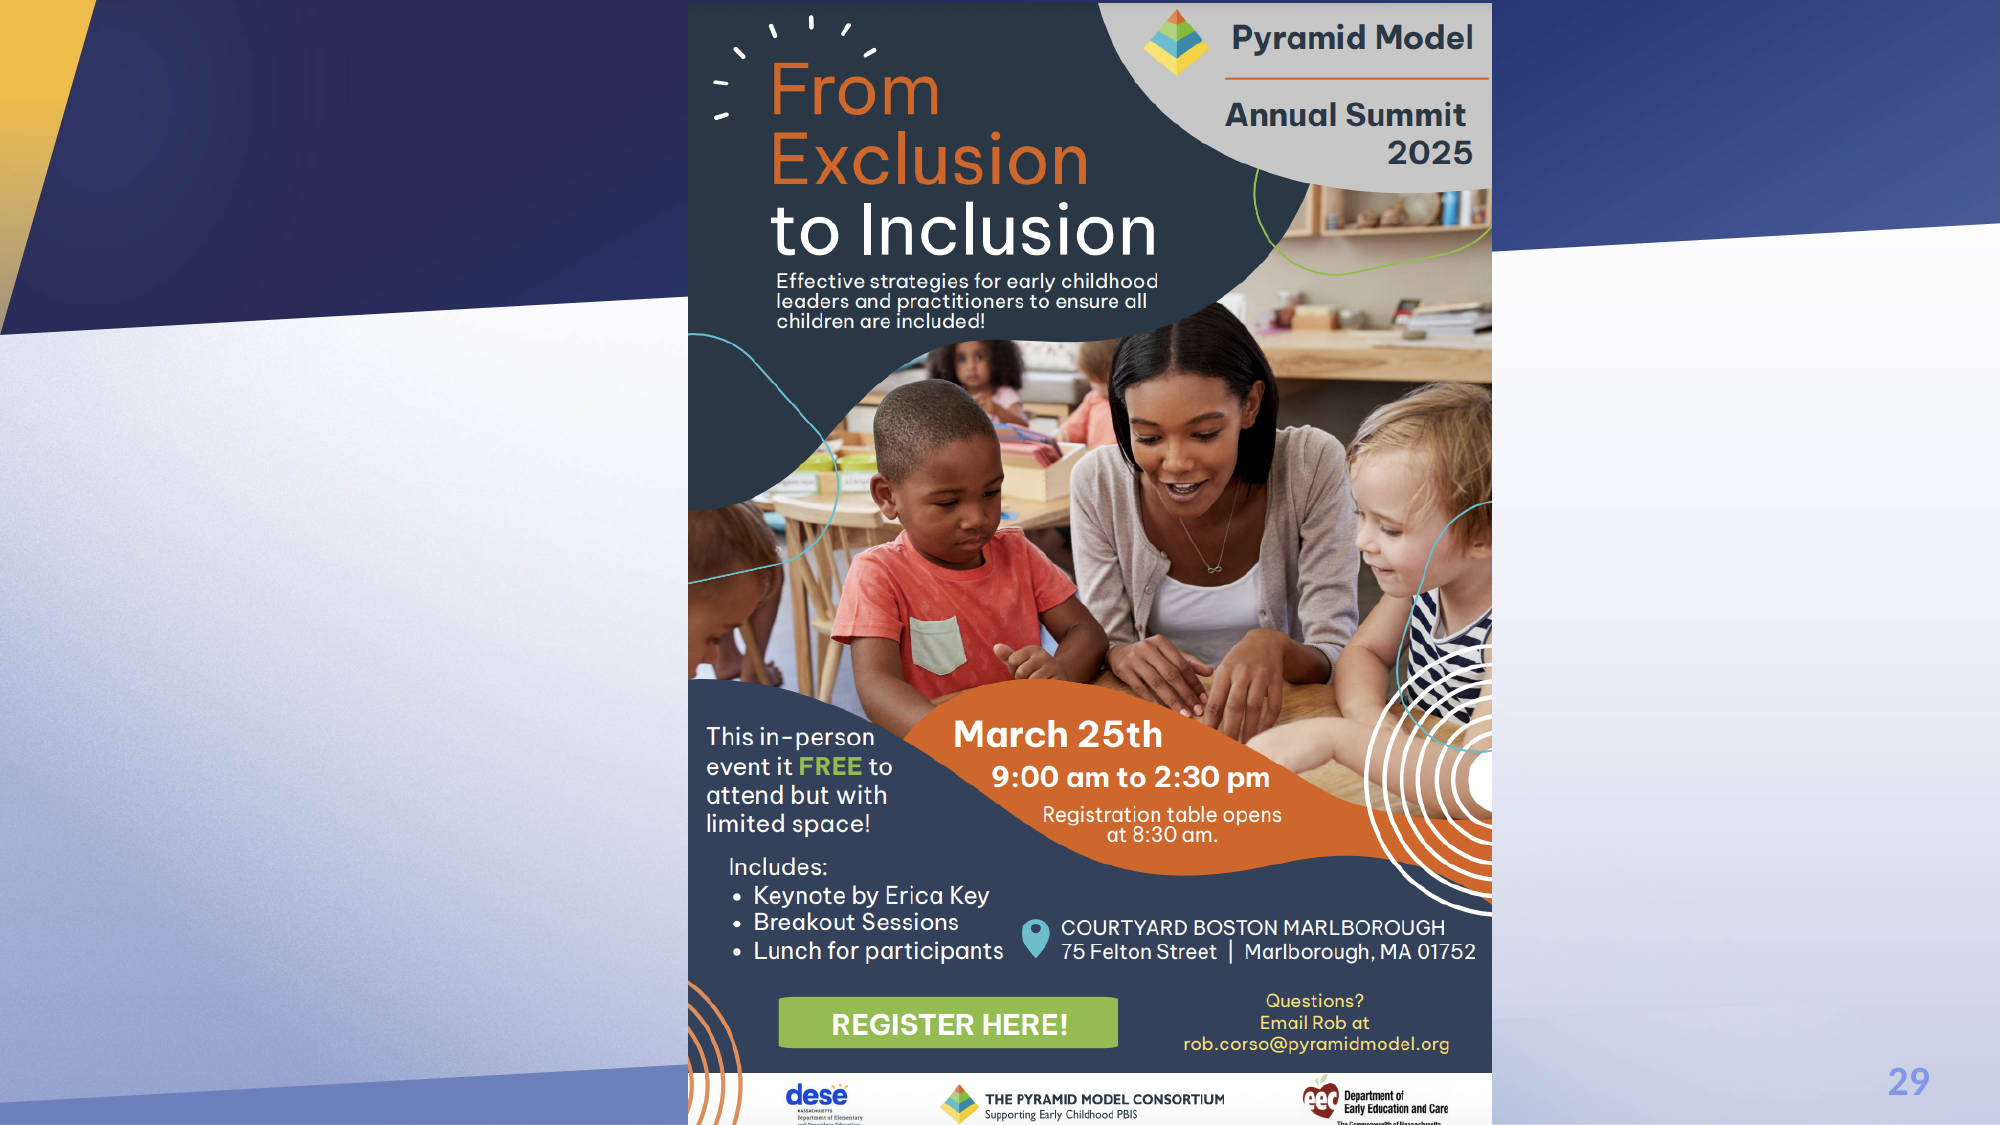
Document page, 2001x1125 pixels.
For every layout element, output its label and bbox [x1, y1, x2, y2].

picture [0, 0, 2000, 1125]
list [688, 3, 1492, 1125]
